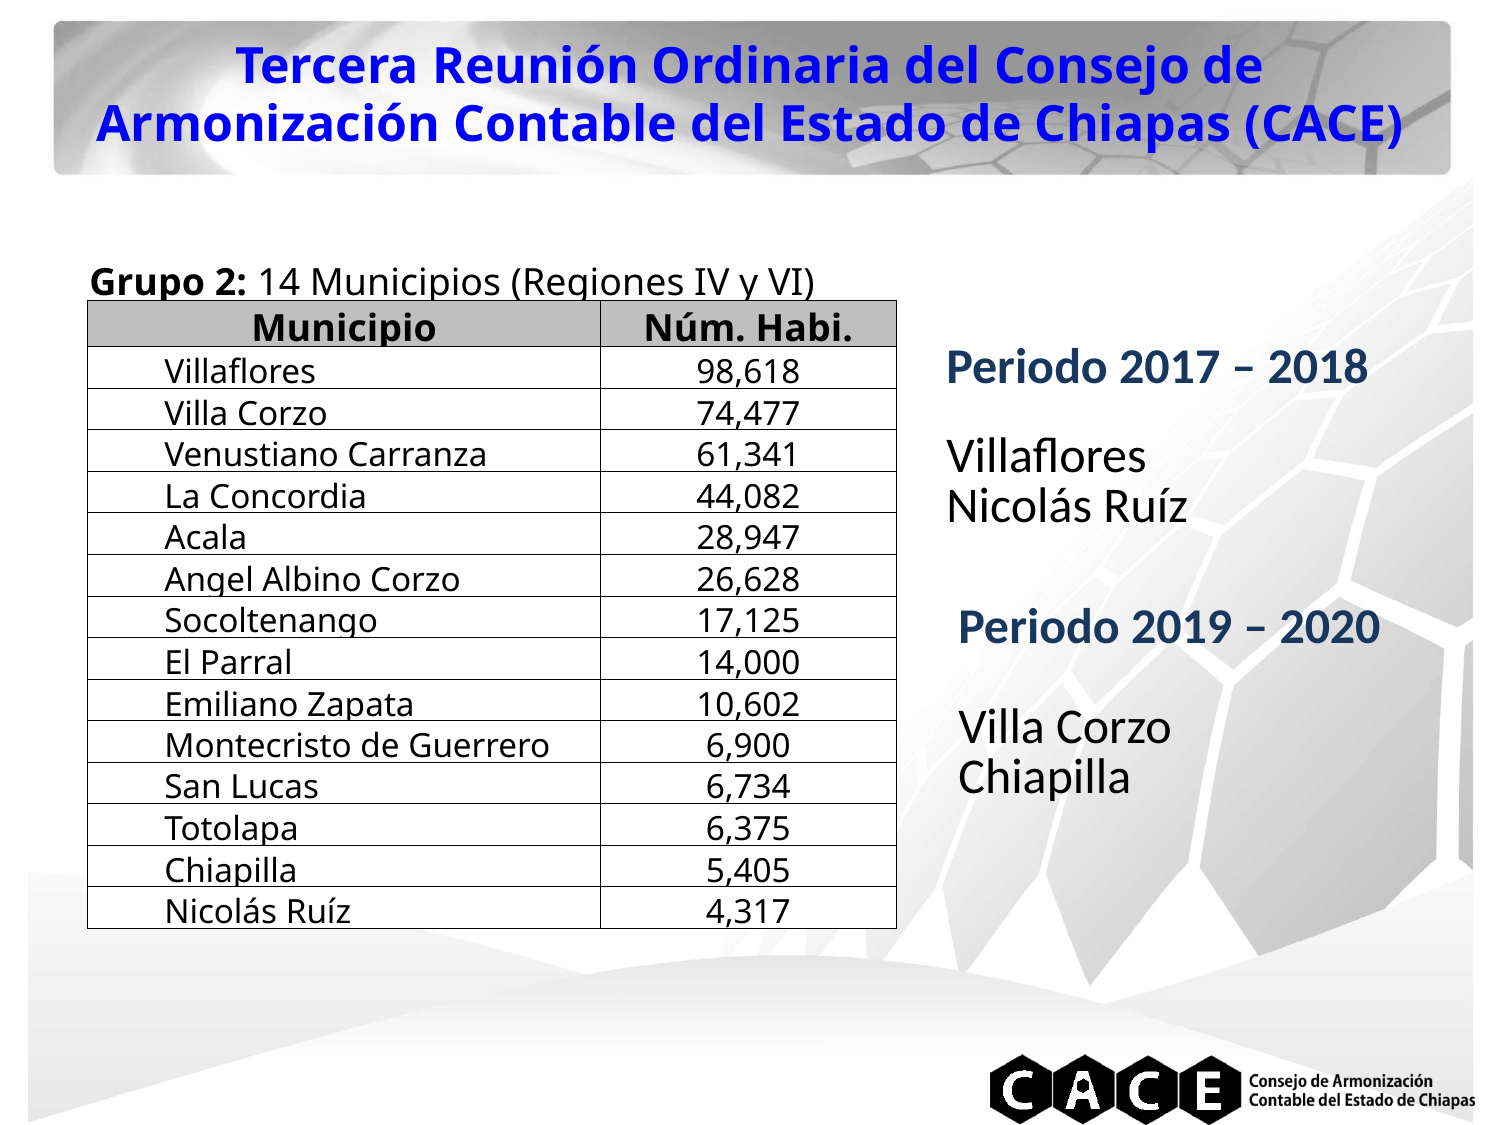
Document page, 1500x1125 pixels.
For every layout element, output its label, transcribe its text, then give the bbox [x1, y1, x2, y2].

table_cell 14,000 [601, 638, 896, 679]
table_cell 5,405 [601, 846, 896, 886]
table_cell 61,341 [601, 430, 896, 471]
text_box Periodo 2019 – 2020 Villa Corzo Chiapilla [943, 598, 1495, 821]
table_cell 6,375 [601, 804, 896, 845]
table_cell Venustiano Carranza [88, 430, 600, 471]
table_cell 98,618 [601, 347, 896, 388]
table_header Grupo 2: 14 Municipios (Regiones IV y VI) [88, 254, 896, 300]
table_cell 28,947 [601, 513, 896, 554]
table_cell 74,477 [601, 389, 896, 429]
table_cell Nicolás Ruíz [88, 887, 600, 928]
table_cell Núm. Habi. [601, 301, 896, 346]
table_cell Socoltenango [88, 597, 600, 637]
table_cell Villa Corzo [88, 389, 600, 429]
table_cell Angel Albino Corzo [88, 555, 600, 596]
table_cell 6,734 [601, 763, 896, 803]
table_cell Totolapa [88, 804, 600, 845]
text_box Tercera Reunión Ordinaria del Consejo de Armonización Contable del Estado de Chiapas (CACE) [64, 27, 1436, 160]
table_cell 26,628 [601, 555, 896, 596]
table_cell Montecristo de Guerrero [88, 721, 600, 762]
table_cell 44,082 [601, 472, 896, 512]
picture [728, 568, 853, 602]
table_cell Emiliano Zapata [88, 680, 600, 720]
table_cell 6,900 [601, 721, 896, 762]
text_box Periodo 2017 – 2018 Villaflores Nicolás Ruíz [931, 338, 1483, 561]
table_cell 4,317 [601, 887, 896, 928]
table_cell Chiapilla [88, 846, 600, 886]
table_cell San Lucas [88, 763, 600, 803]
table_cell Acala [88, 513, 600, 554]
table_cell 17,125 [601, 597, 896, 637]
table_cell La Concordia [88, 472, 600, 512]
table_cell Villaflores [88, 347, 600, 388]
table_cell 10,602 [601, 680, 896, 720]
table_cell Municipio [88, 301, 600, 346]
table_cell El Parral [88, 638, 600, 679]
